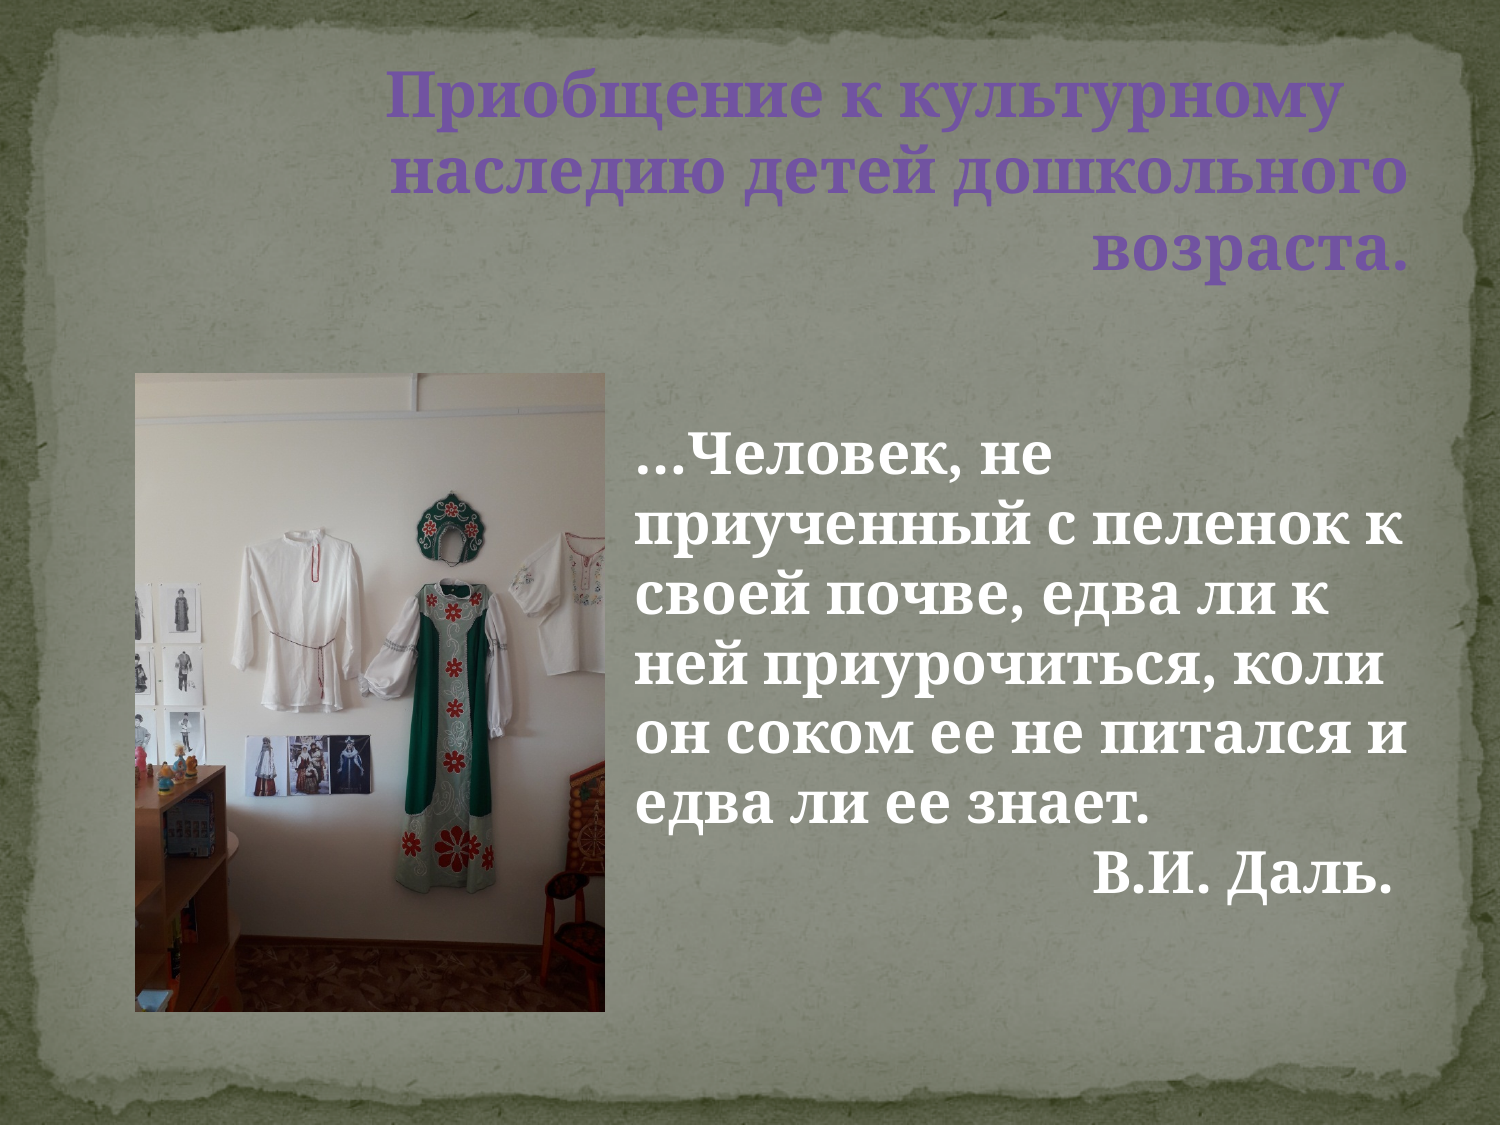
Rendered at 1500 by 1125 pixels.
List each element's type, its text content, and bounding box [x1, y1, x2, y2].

list …Человек, не приученный с пеленок к своей почве, едва ли к ней приурочиться, коли он соком ее не питался и едва ли ее знает. В.И. Даль. [620, 408, 1425, 1005]
picture [135, 373, 605, 1012]
title Приобщение к культурному наследию детей дошкольного возраста. [74, 45, 1425, 291]
